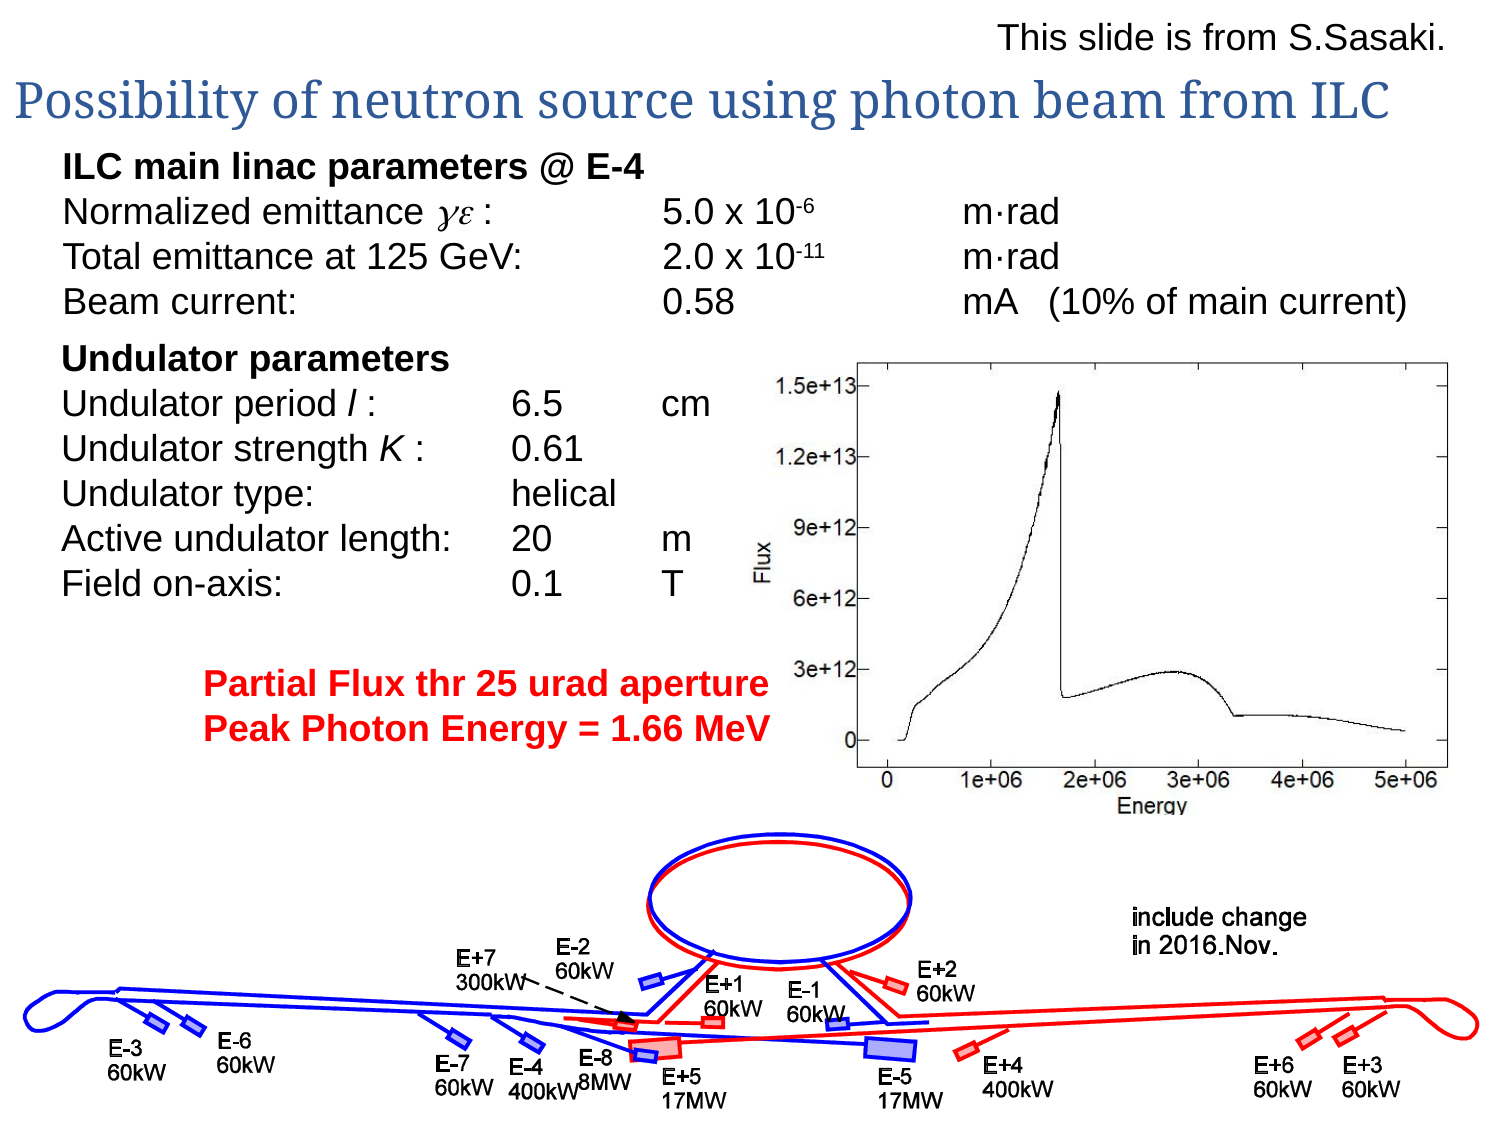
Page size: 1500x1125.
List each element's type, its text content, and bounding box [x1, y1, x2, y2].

text_box Undulator parameters Undulator period l : 6.5 cm Undulator strength K : 0.61 Undulator type: helical Active undulator length: 20 m Field on-axis: 0.1 T [46, 326, 709, 611]
text_box This slide is from S.Sasaki. [982, 5, 1462, 66]
picture [7, 326, 1495, 1125]
text_box ILC main linac parameters @ E-4 Normalized emittance ge : 5.0 x 10-6 m·rad Total emittance at 125 GeV: 2.0 x 10-11 m·rad Beam current: 0.58 mA (10% of main current) [47, 134, 1459, 330]
text_box Partial Flux thr 25 urad aperture Peak Photon Energy = 1.66 MeV [188, 652, 709, 757]
text_box Possibility of neutron source using photon beam from ILC [0, 61, 1500, 137]
